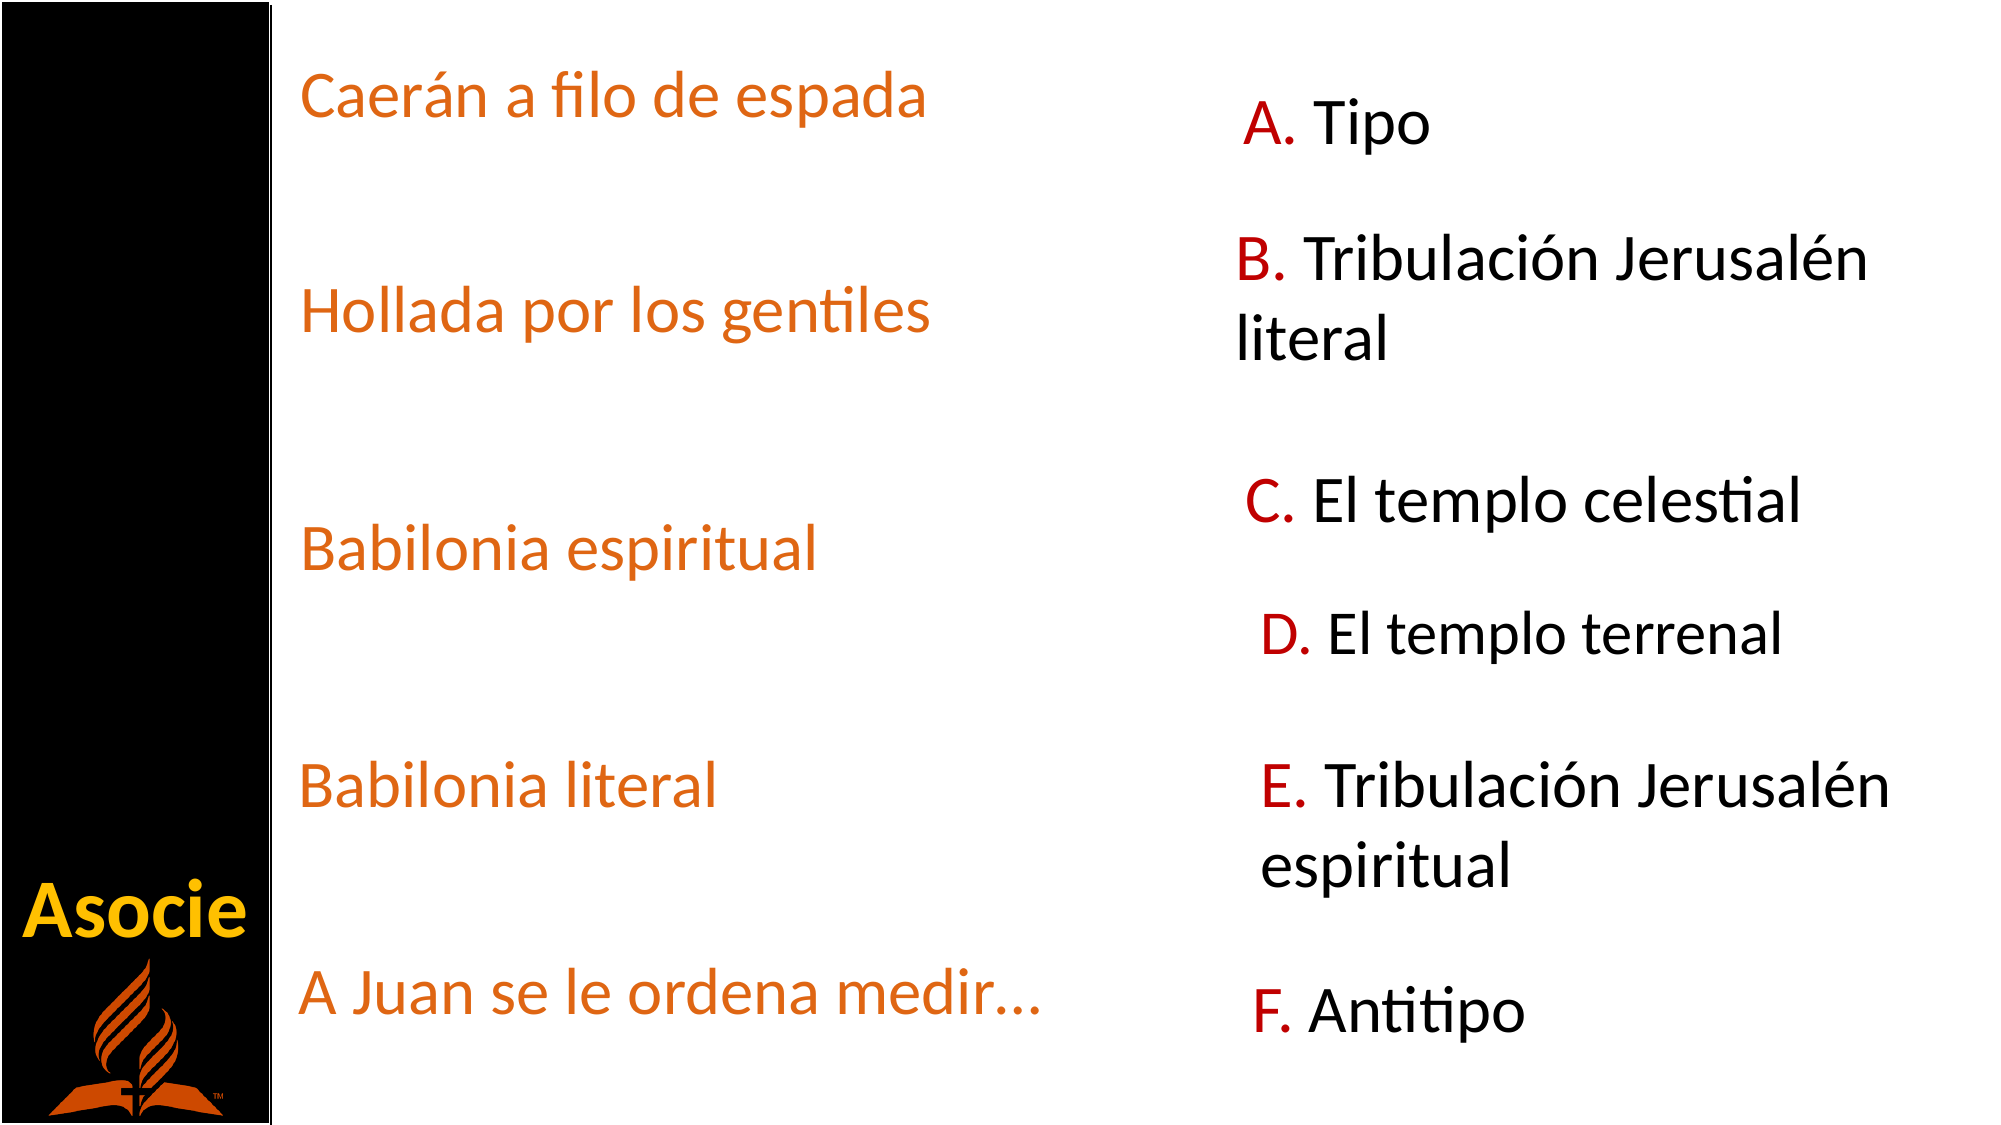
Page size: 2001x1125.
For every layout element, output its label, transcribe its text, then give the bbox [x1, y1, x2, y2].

text_box [0, 0, 273, 1125]
text_box Caerán a filo de espada [285, 43, 997, 138]
text_box Babilonia literal [283, 733, 835, 829]
text_box E. Tribulación Jerusalén espiritual [1245, 733, 1959, 908]
text_box A Juan se le ordena medir… [283, 940, 1075, 1036]
picture [48, 958, 224, 1116]
text_box Babilonia espiritual [285, 496, 1048, 591]
text_box Hollada por los gentiles [285, 258, 1048, 354]
text_box A. Tipo [1228, 70, 1915, 166]
text_box F. Antitipo [1237, 958, 1951, 1053]
text_box D. El templo terrenal [1245, 584, 1872, 675]
text_box B. Tribulación Jerusalén literal [1220, 206, 1951, 382]
text_box C. El templo celestial [1230, 448, 1872, 543]
text_box Asocie [0, 846, 270, 962]
